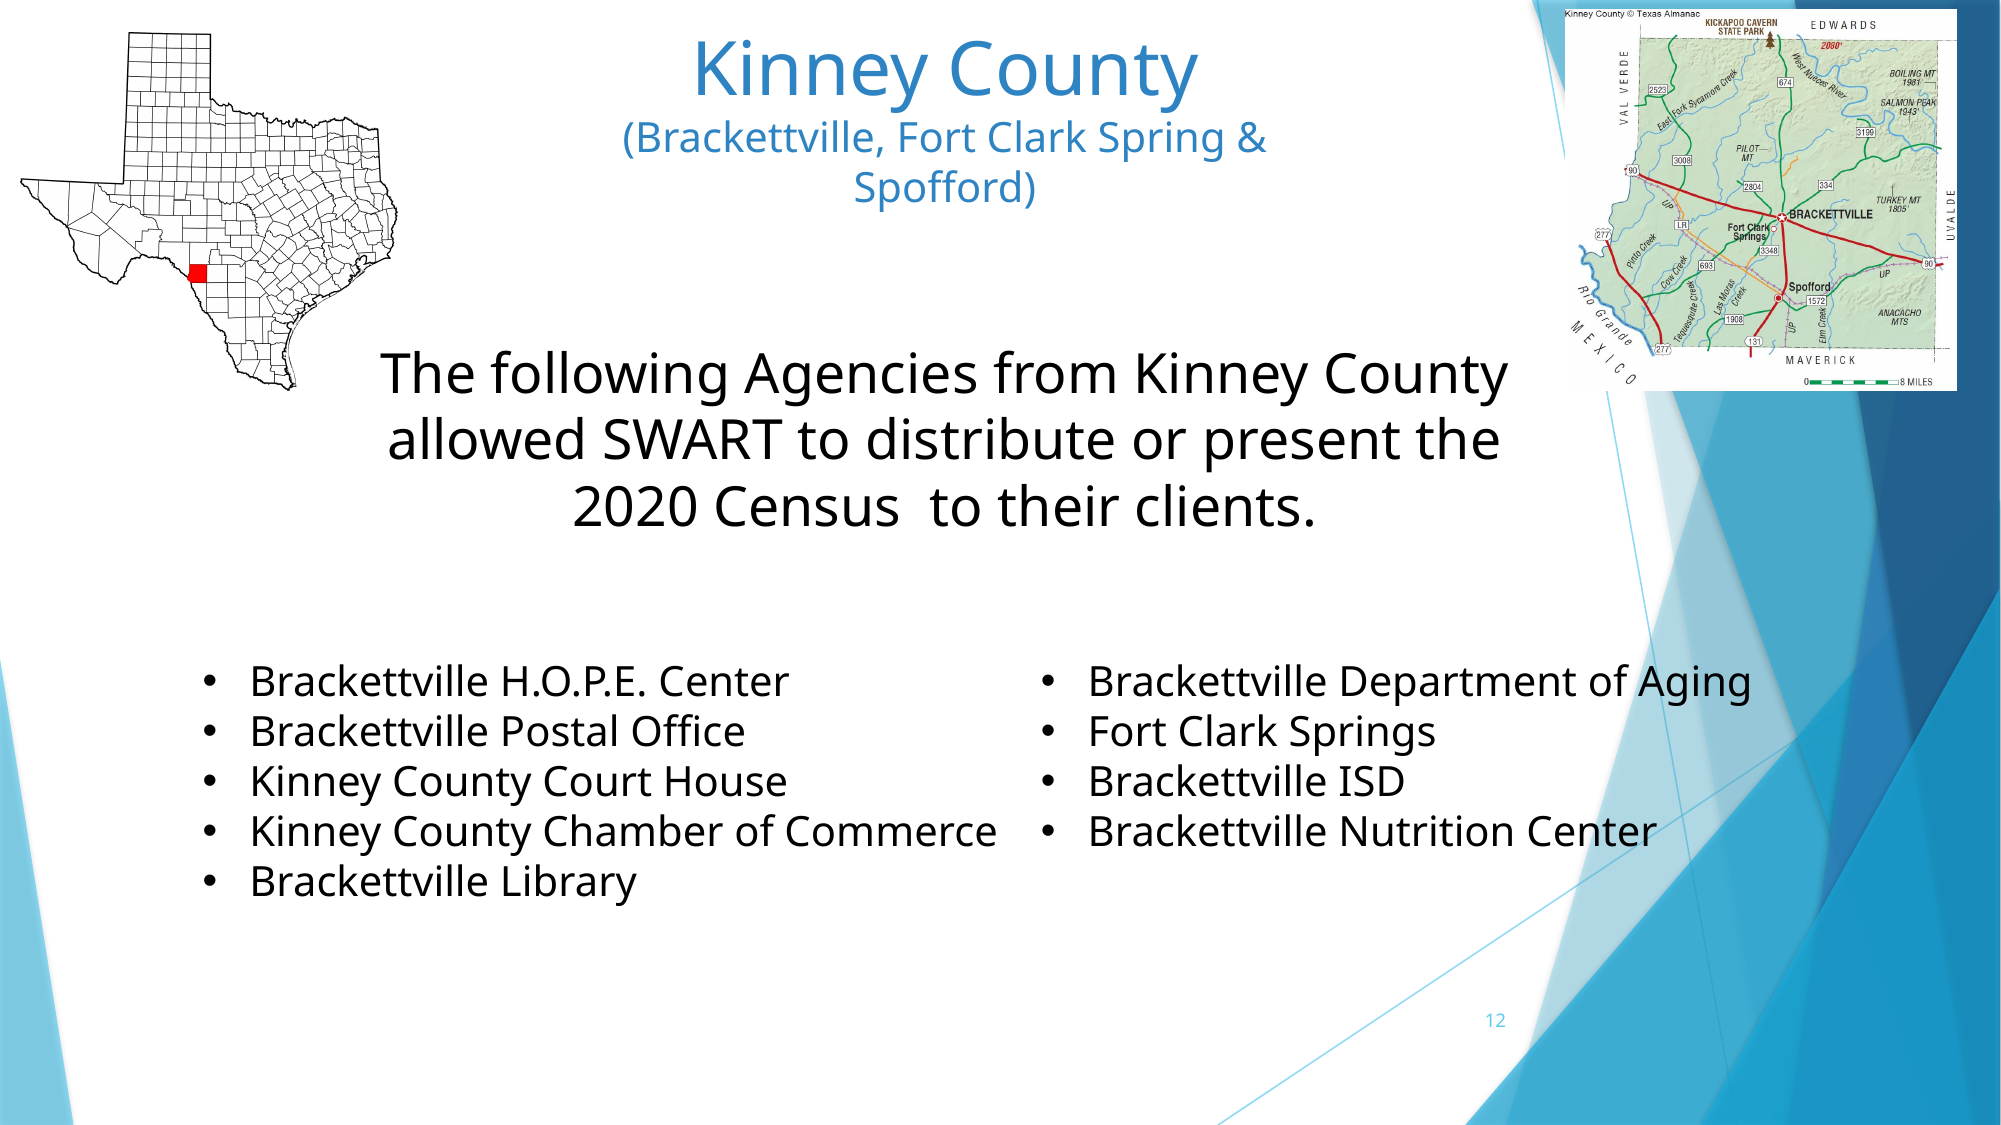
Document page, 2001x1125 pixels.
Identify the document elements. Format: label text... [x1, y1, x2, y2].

text_box The following Agencies from Kinney County allowed SWART to distribute or present the 2020 Census to their clients. [334, 330, 1556, 548]
title Kinney County (Brackettville, Fort Clark Spring & Spofford) [530, 12, 1360, 267]
picture [19, 31, 399, 392]
text_box Brackettville H.O.P.E. Center Brackettville Postal Office Kinney County Court House Kinney County Chamber of Commerce Brackettville Library Brackettville Department of Aging Fort Clark Springs Brackettville ISD Brackettville Nutrition Center [187, 647, 1894, 960]
picture [1565, 9, 1958, 392]
slide_number 12 [1409, 991, 1522, 1051]
